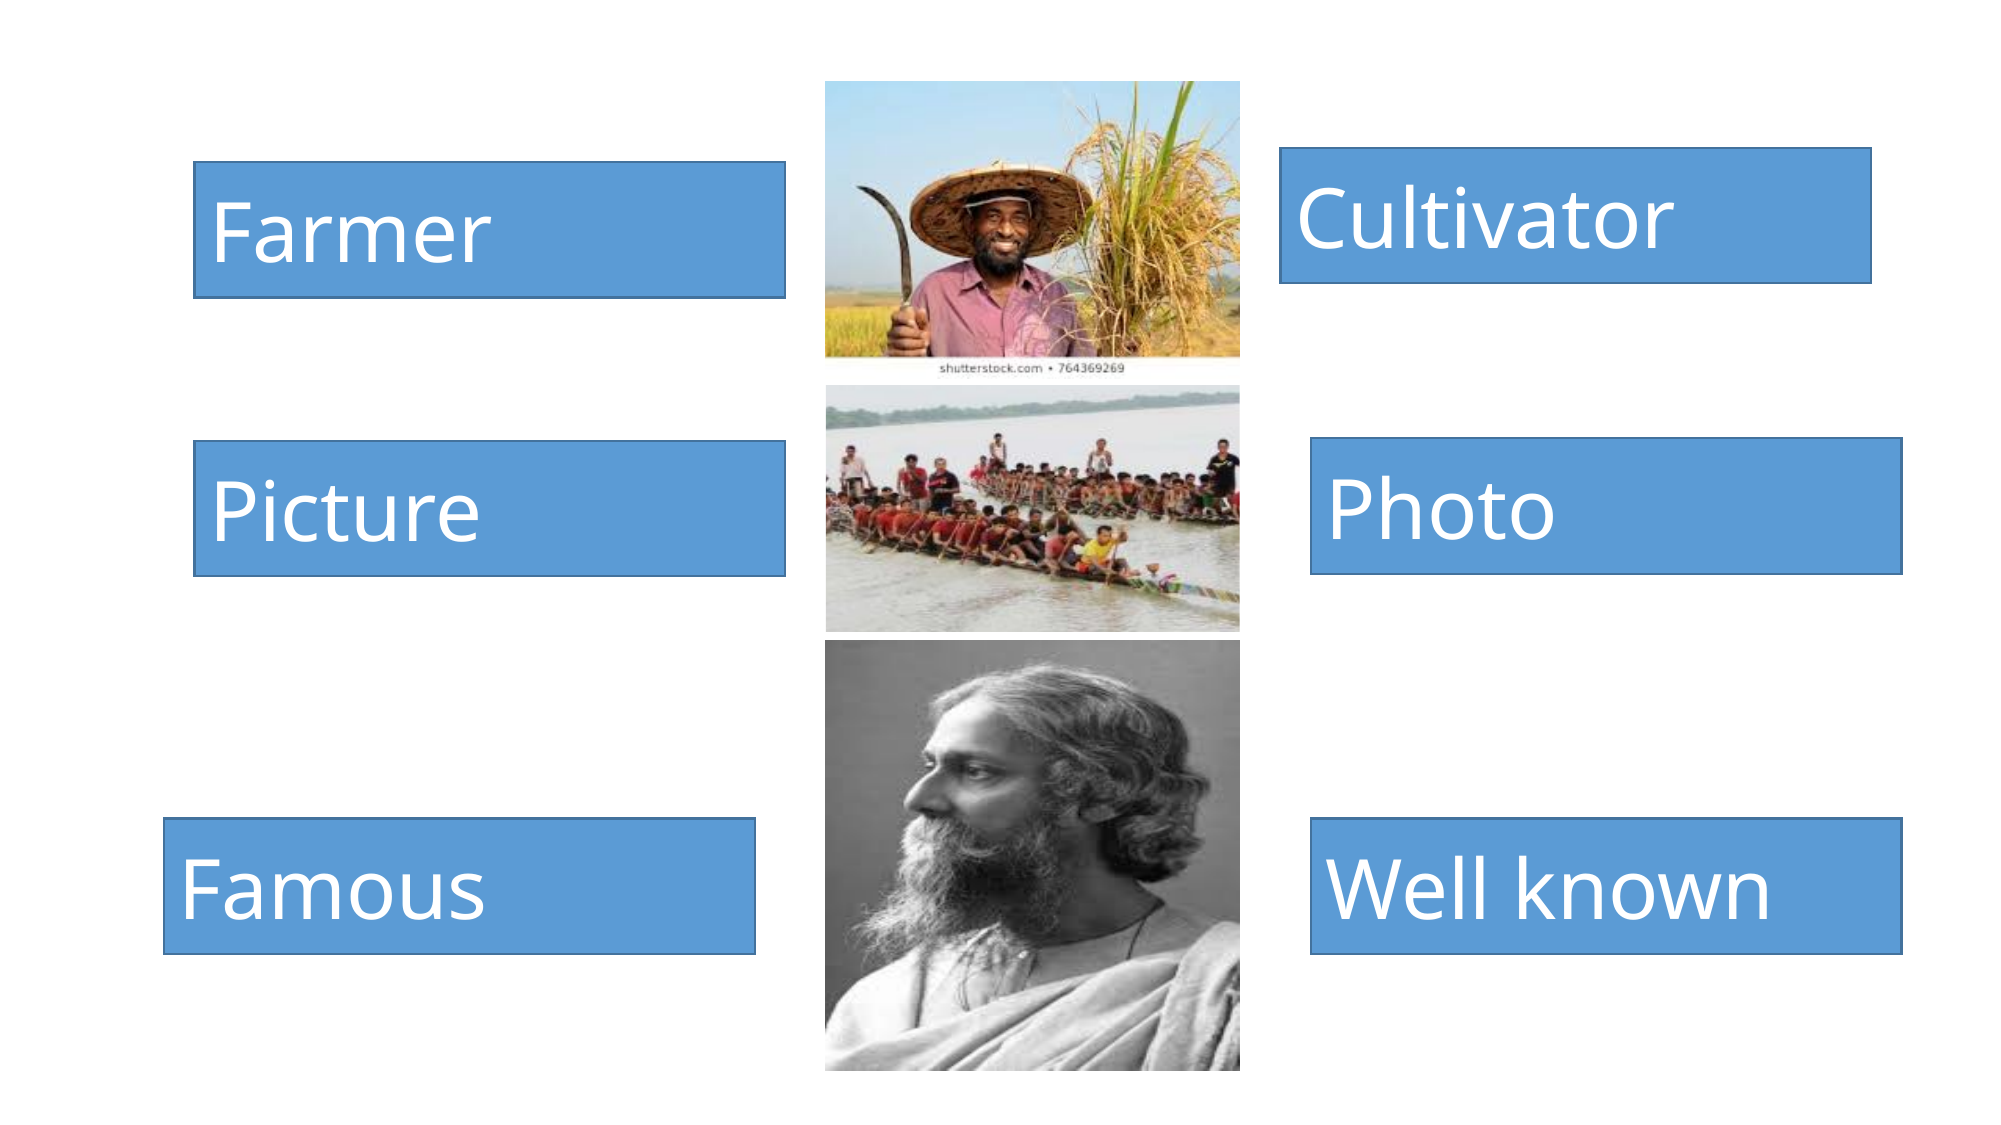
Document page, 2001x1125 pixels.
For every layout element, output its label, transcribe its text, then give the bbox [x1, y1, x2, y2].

text_box Famous [163, 817, 756, 955]
text_box Photo [1310, 437, 1903, 575]
picture [825, 385, 1240, 632]
text_box Well known [1310, 817, 1903, 955]
picture [825, 640, 1240, 1071]
picture [825, 81, 1240, 379]
text_box Picture [193, 440, 786, 577]
text_box Cultivator [1279, 147, 1872, 284]
text_box Farmer [193, 161, 786, 299]
